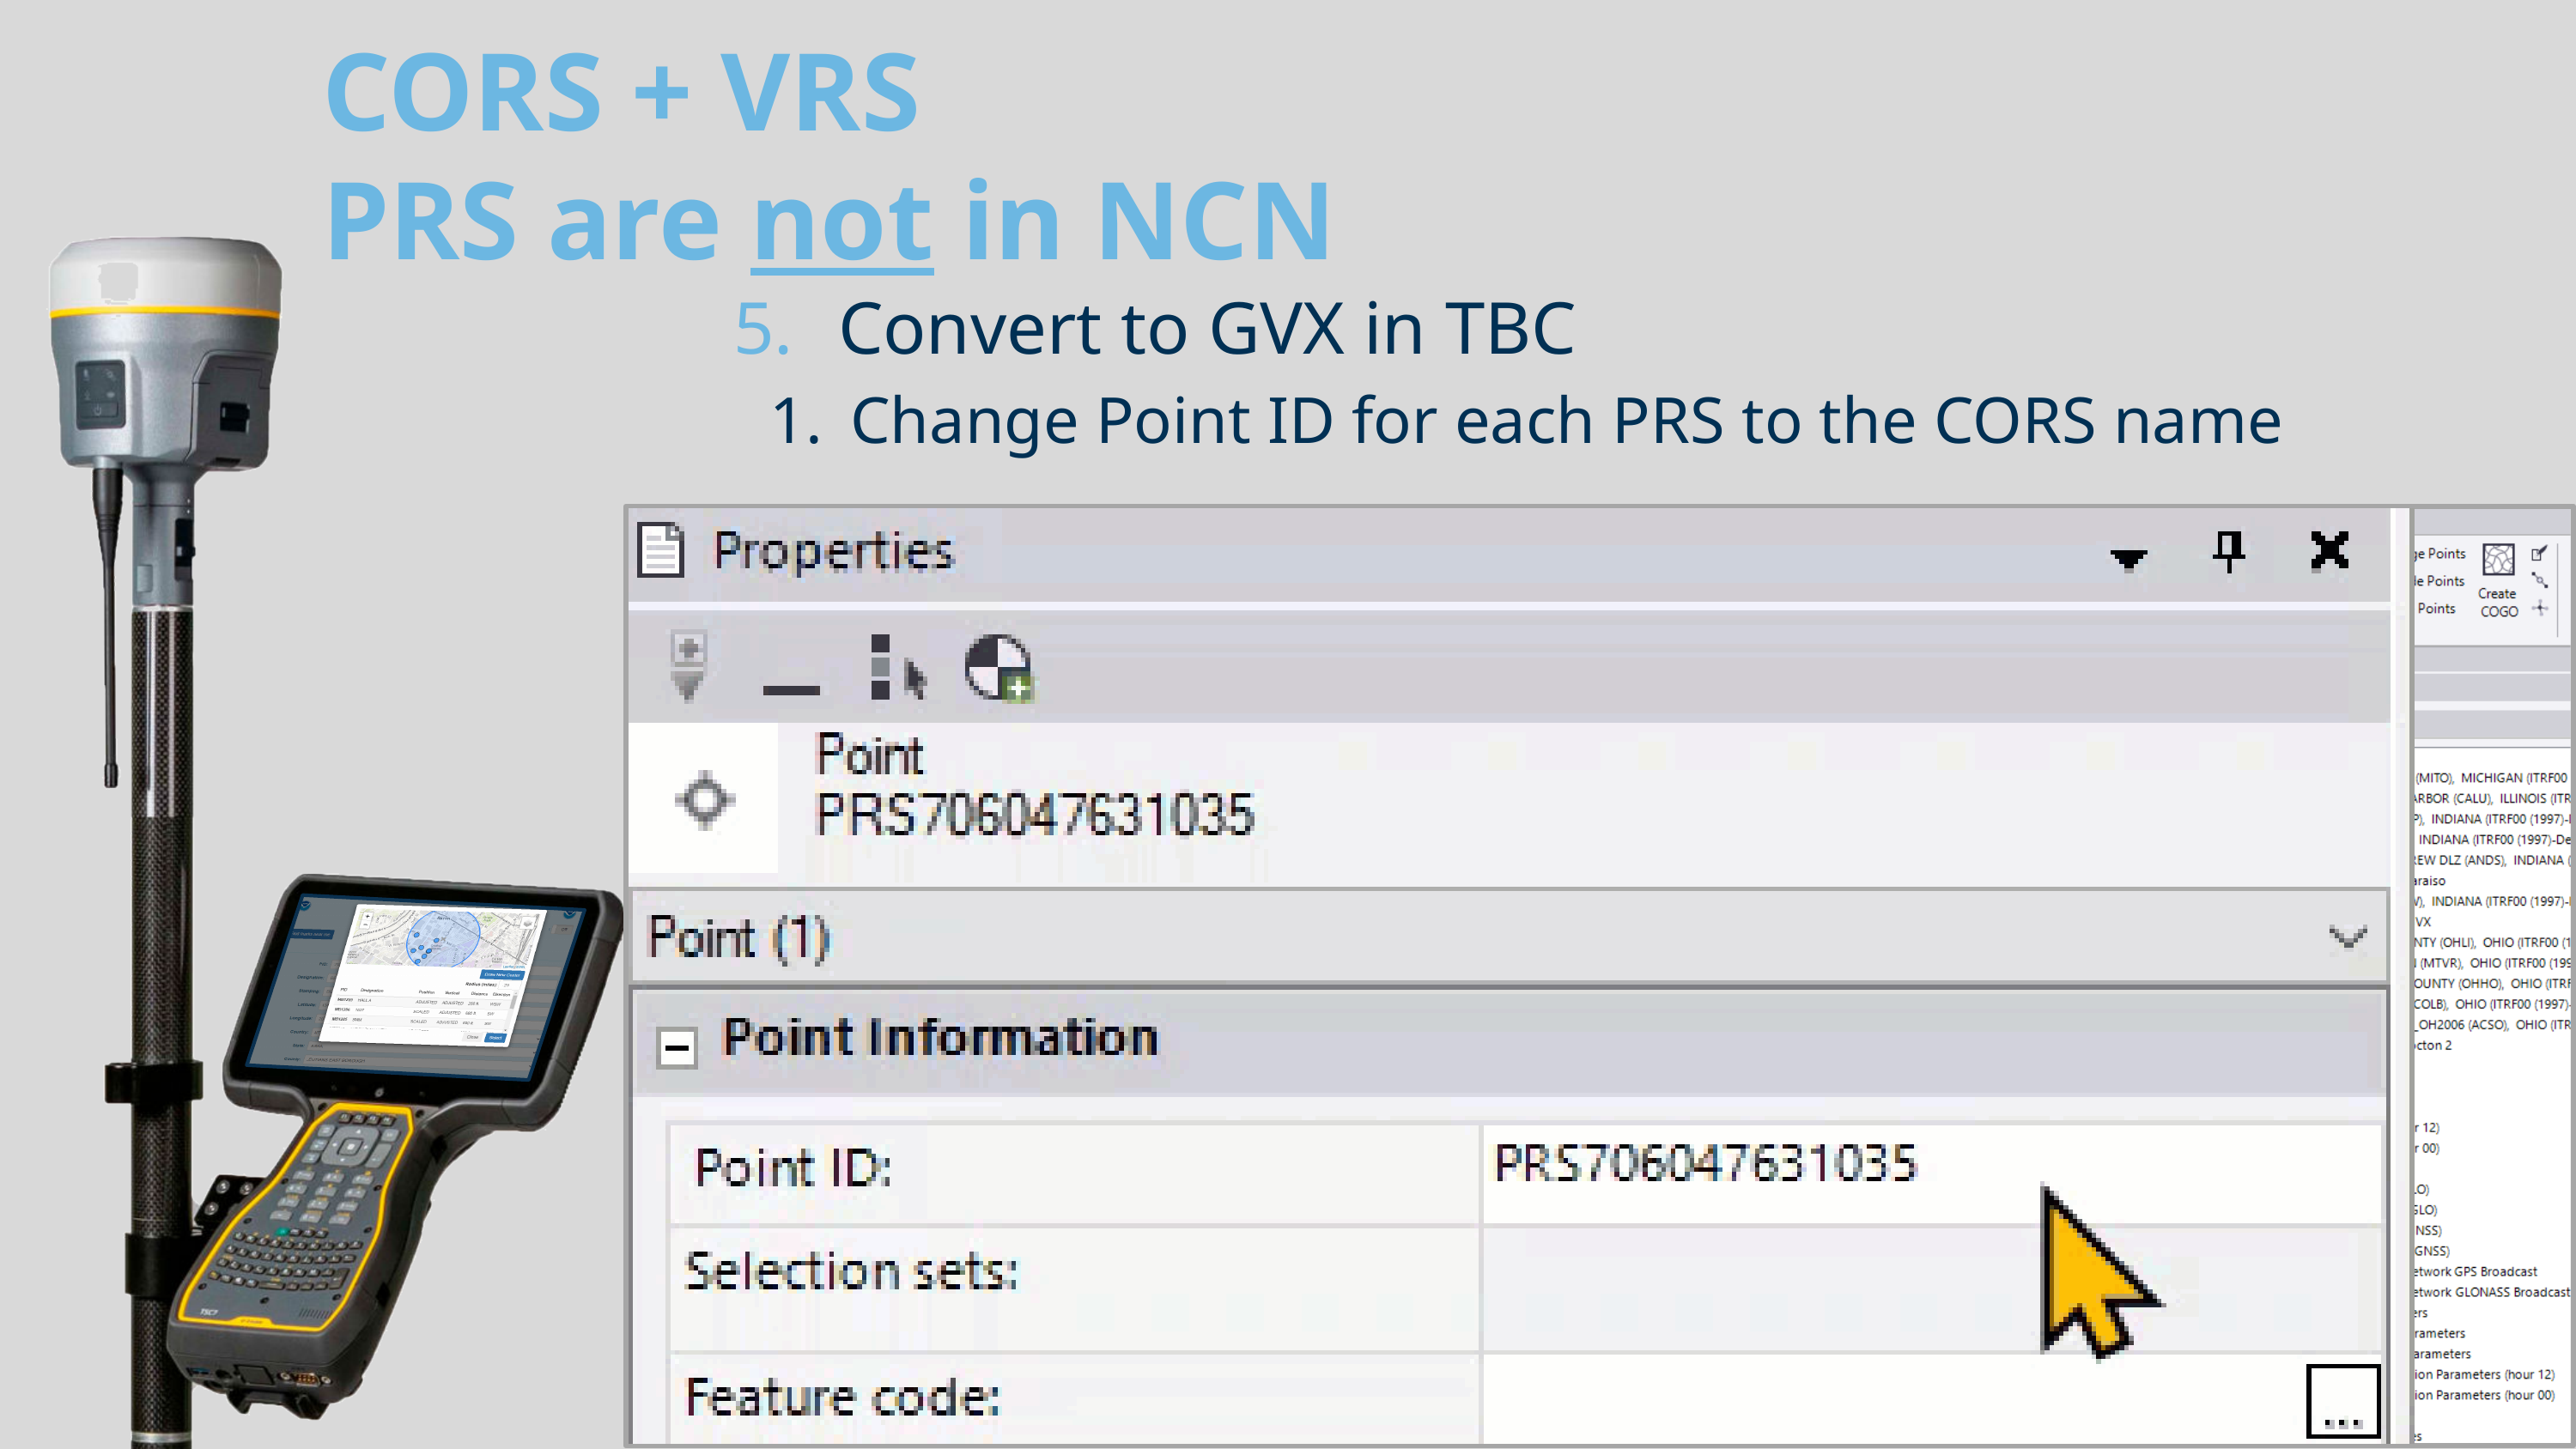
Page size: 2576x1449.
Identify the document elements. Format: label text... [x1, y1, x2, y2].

list Convert to GVX in TBC Change Point ID for each PRS to the CORS name [720, 256, 2576, 504]
picture [0, 209, 2571, 1449]
title CORS + VRS PRS are not in NCN [322, 168, 2254, 314]
